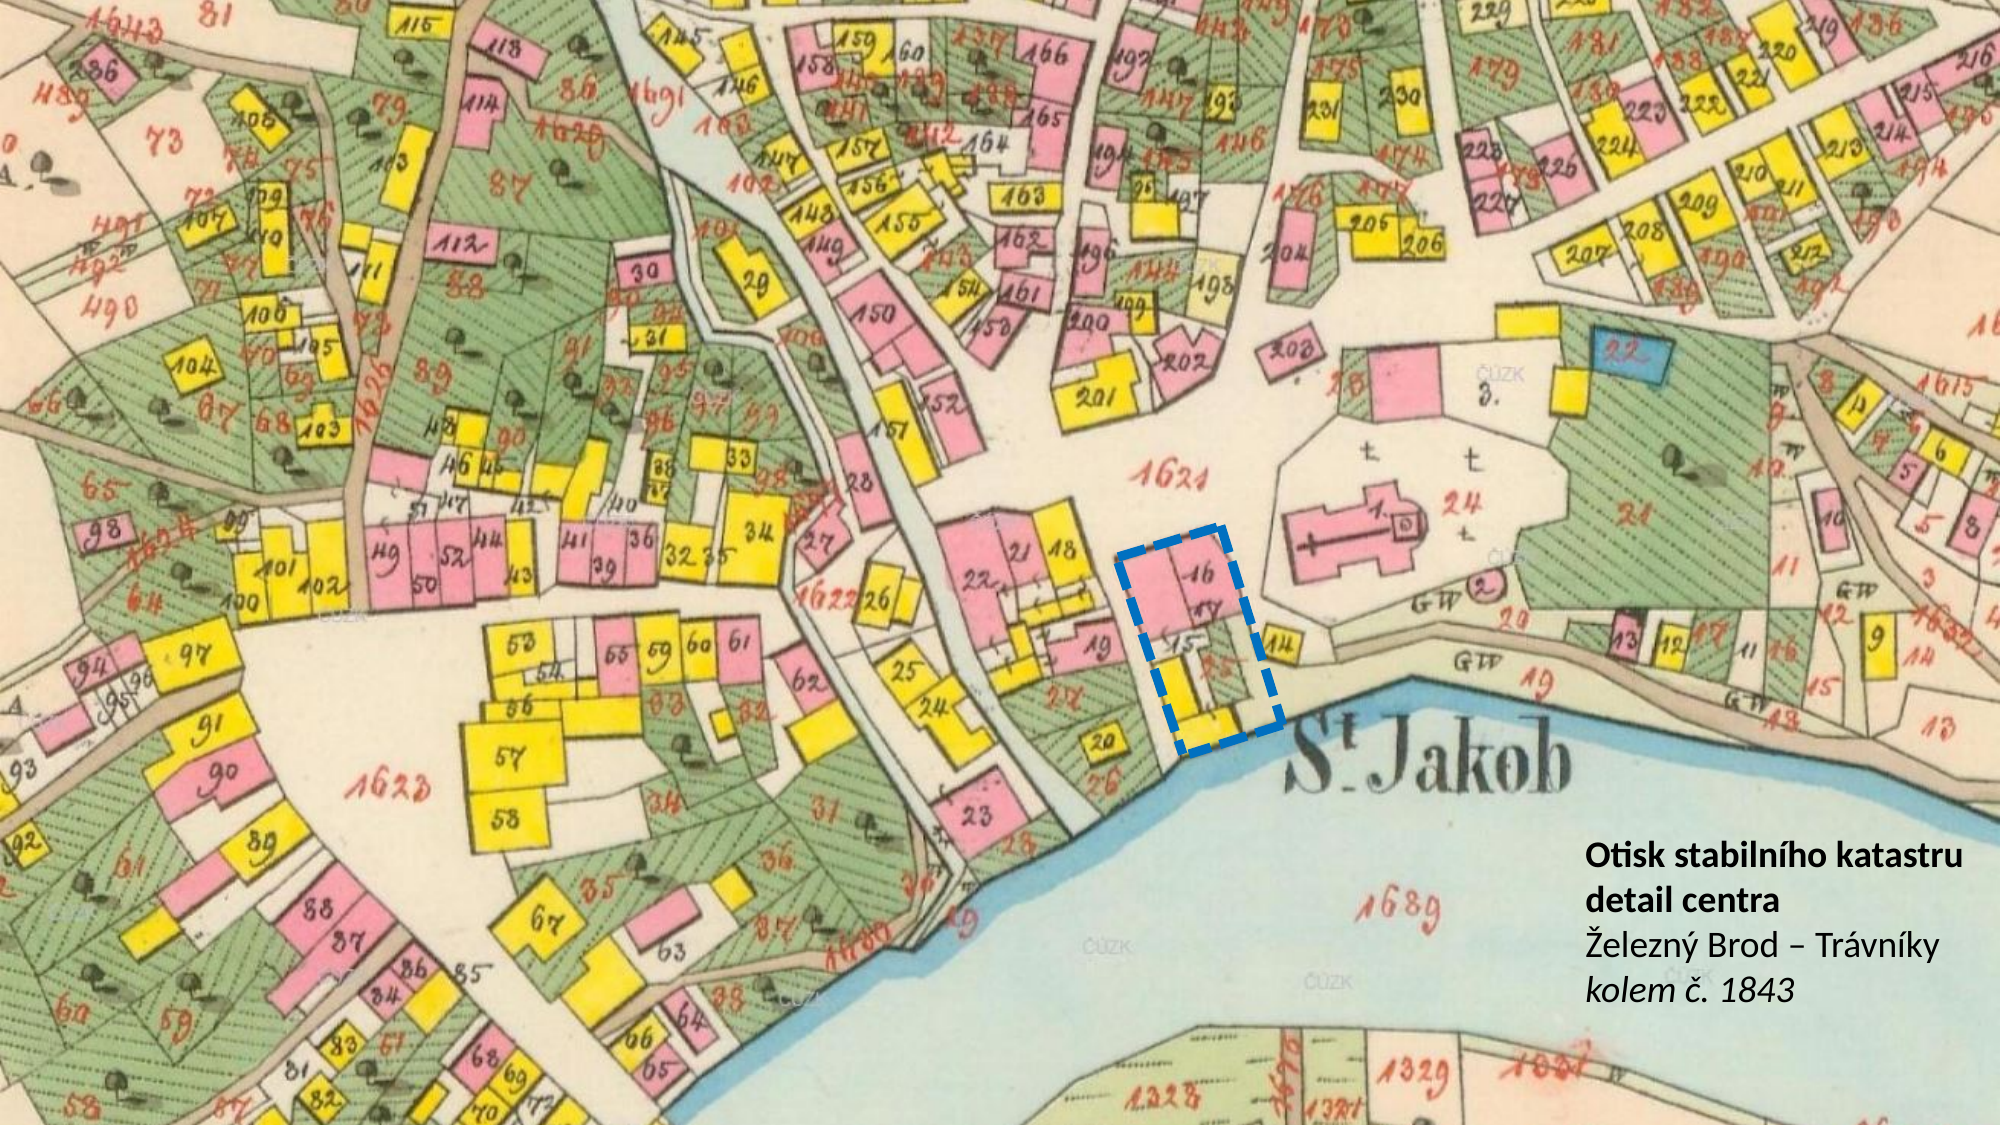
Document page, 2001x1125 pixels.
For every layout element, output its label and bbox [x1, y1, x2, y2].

text_box [1189, 724, 1283, 755]
list [0, 0, 2000, 1125]
text_box [1118, 525, 1220, 558]
text_box [1220, 525, 1283, 725]
text_box [1118, 562, 1183, 755]
